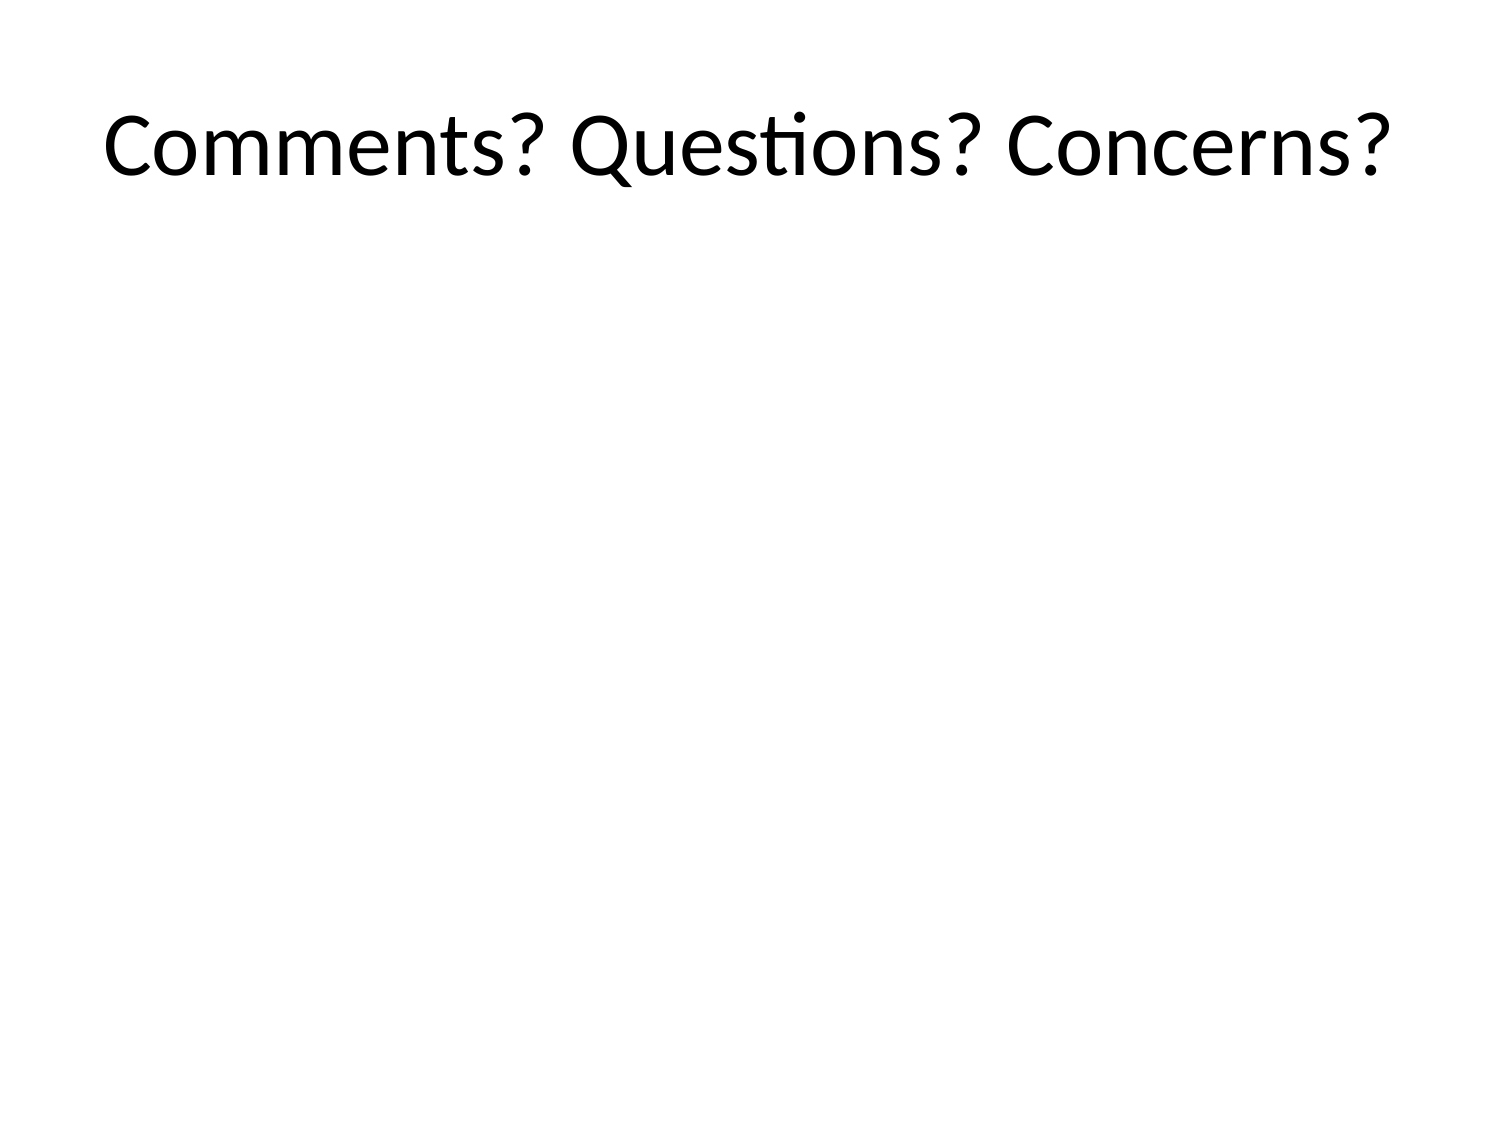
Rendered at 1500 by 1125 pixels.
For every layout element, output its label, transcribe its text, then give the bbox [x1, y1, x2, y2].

title Comments? Questions? Concerns? [75, 45, 1425, 233]
